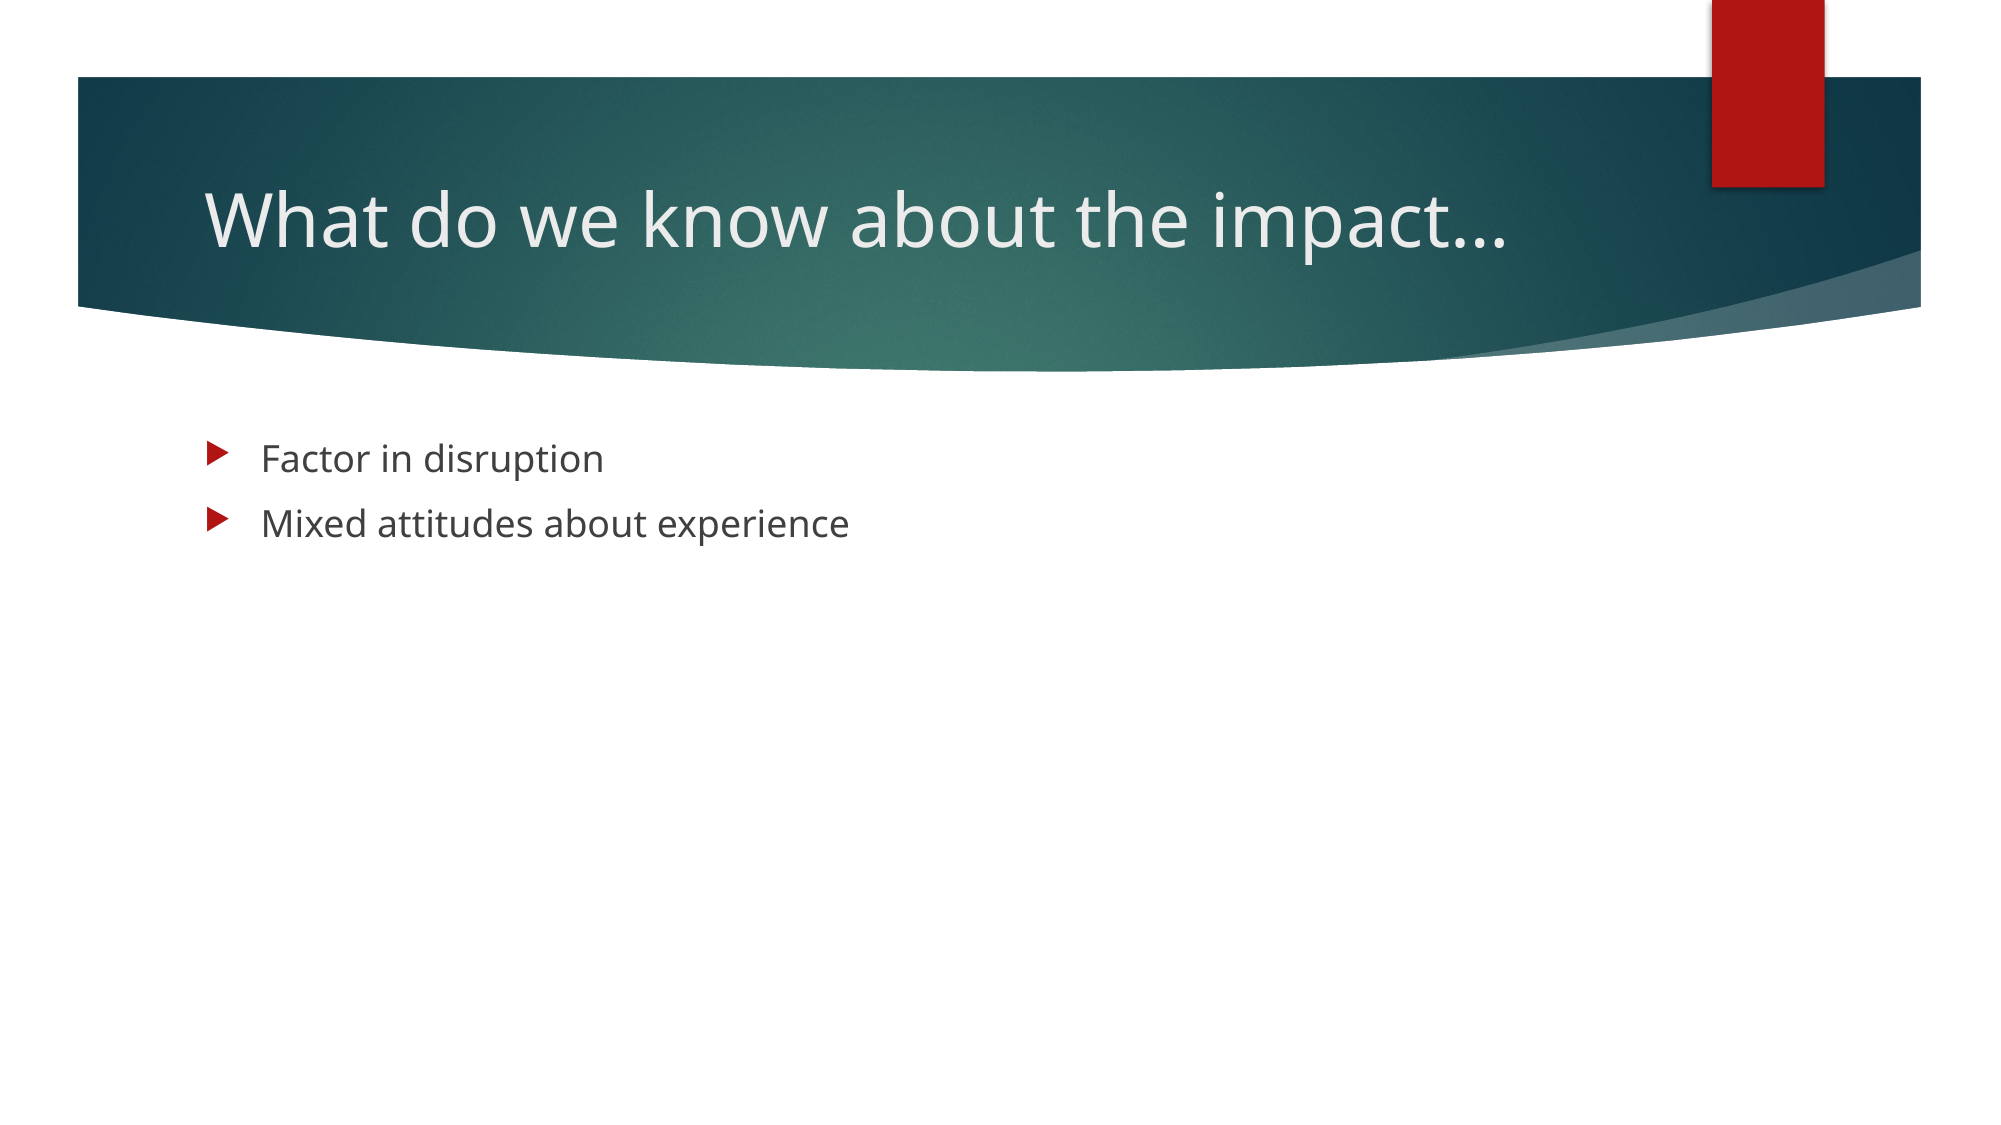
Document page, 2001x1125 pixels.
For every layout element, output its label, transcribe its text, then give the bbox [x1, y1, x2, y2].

list Factor in disruption Mixed attitudes about experience [189, 427, 1638, 988]
title What do we know about the impact… [189, 159, 1638, 276]
